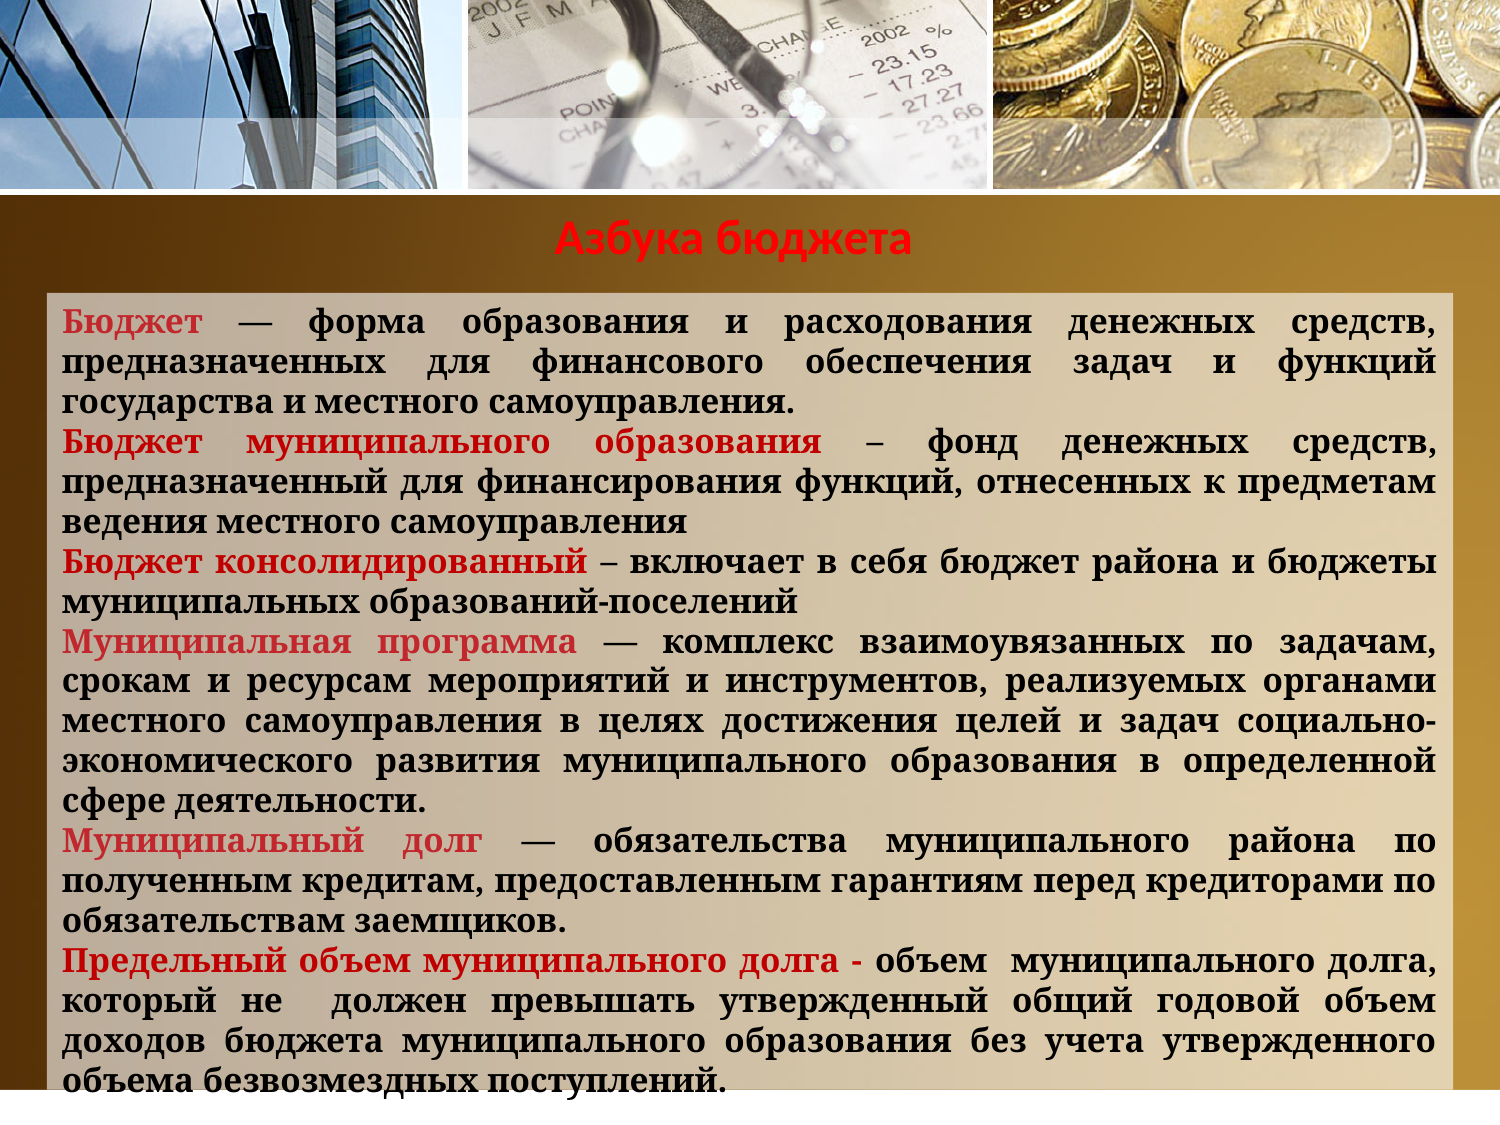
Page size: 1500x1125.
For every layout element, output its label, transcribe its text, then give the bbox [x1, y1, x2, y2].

text_box [0, 1088, 1500, 1125]
picture [0, 0, 1500, 1088]
title Азбука бюджета [58, 140, 1409, 292]
text_box Бюджет — форма образования и расходования денежных средств, предназначенных для финансового обеспечения задач и функций государства и местного самоуправления. Бюджет муниципального образования – фонд денежных средств, предназначенный для финансирования функций, отнесенных к предметам ведения местного самоуправления Бюджет консолидированный – включает в себя бюджет района и бюджеты муниципальных образований-поселений Муниципальная программа — комплекс взаимоувязанных по задачам, срокам и ресурсам мероприятий и инструментов, реализуемых органами местного самоуправления в целях достижения целей и задач социально-экономического развития муниципального образования в определенной сфере деятельности. Муниципальный долг — обязательства муниципального района по полученным кредитам, предоставленным гарантиям перед кредиторами по обязательствам заемщиков. Предельный объем муниципального долга - объем муниципального долга, который не должен превышать утвержденный общий годовой объем доходов бюджета муниципального образования без учета утвержденного объема безвозмездных поступлений. [46, 292, 1454, 1090]
